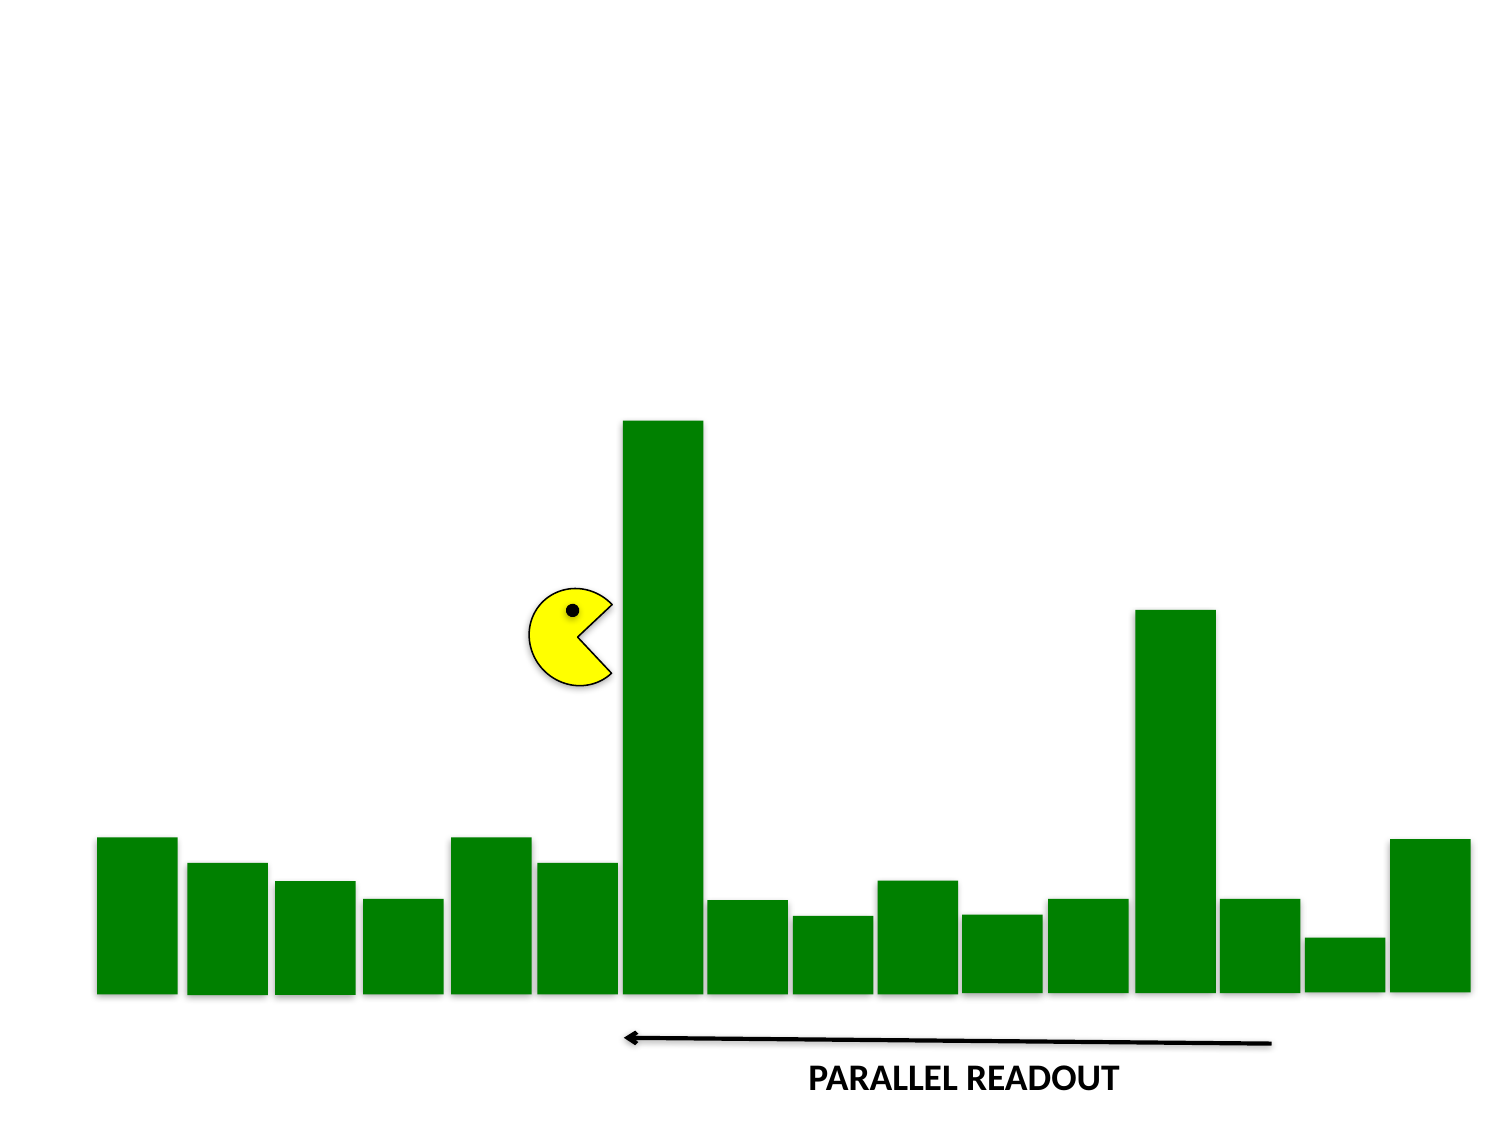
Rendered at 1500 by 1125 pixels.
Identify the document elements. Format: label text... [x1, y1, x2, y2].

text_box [623, 1037, 1272, 1044]
text_box [537, 862, 619, 995]
text_box [1304, 937, 1384, 993]
text_box [1135, 609, 1217, 994]
text_box [1219, 898, 1301, 994]
text_box [186, 862, 269, 996]
text_box [622, 420, 704, 995]
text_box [527, 589, 628, 685]
text_box [96, 837, 178, 995]
text_box [1389, 838, 1471, 993]
text_box [450, 837, 532, 995]
text_box PARALLEL READOUT [793, 1052, 1135, 1106]
text_box [362, 898, 444, 995]
text_box [877, 880, 959, 995]
text_box [961, 914, 1042, 994]
text_box [1047, 898, 1129, 994]
text_box [707, 899, 789, 995]
text_box [274, 880, 356, 996]
text_box [792, 915, 872, 995]
